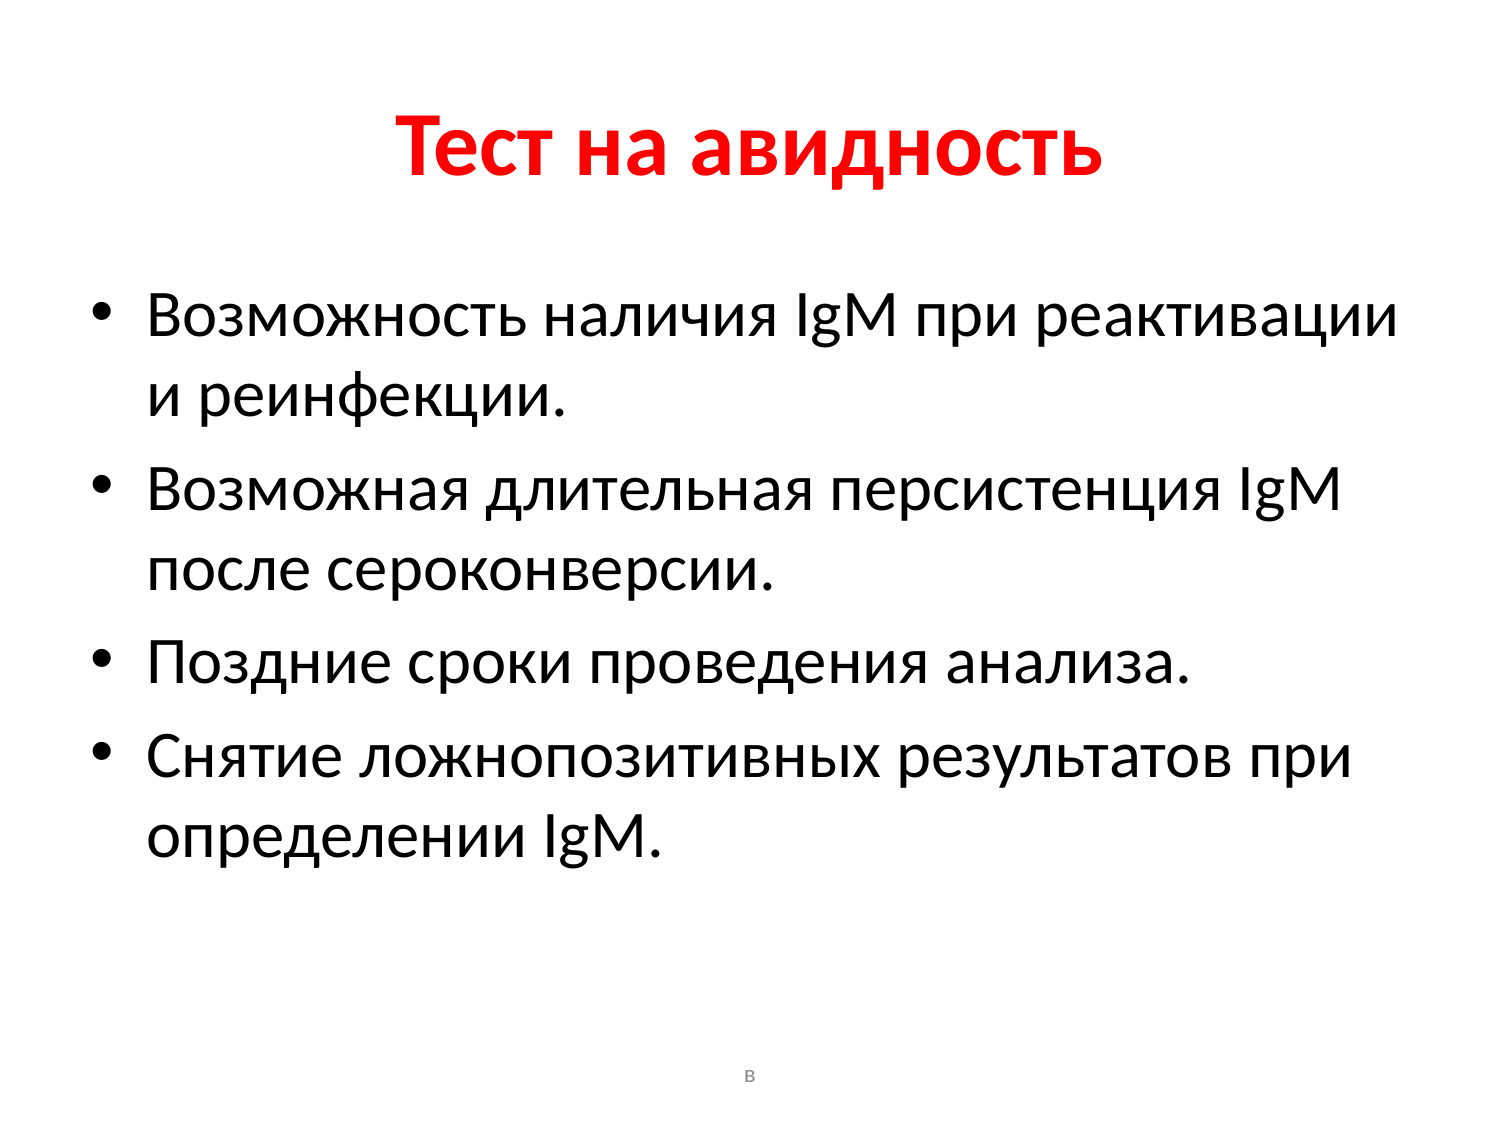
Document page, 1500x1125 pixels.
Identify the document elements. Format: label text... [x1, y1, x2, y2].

footer в [512, 1042, 988, 1103]
title Тест на авидность [75, 45, 1425, 233]
list Возможность наличия IgM при реактивации и реинфекции. Возможная длительная персистенция IgM после сероконверсии. Поздние сроки проведения анализа. Снятие ложнопозитивных результатов при определении IgM. [75, 262, 1425, 1005]
